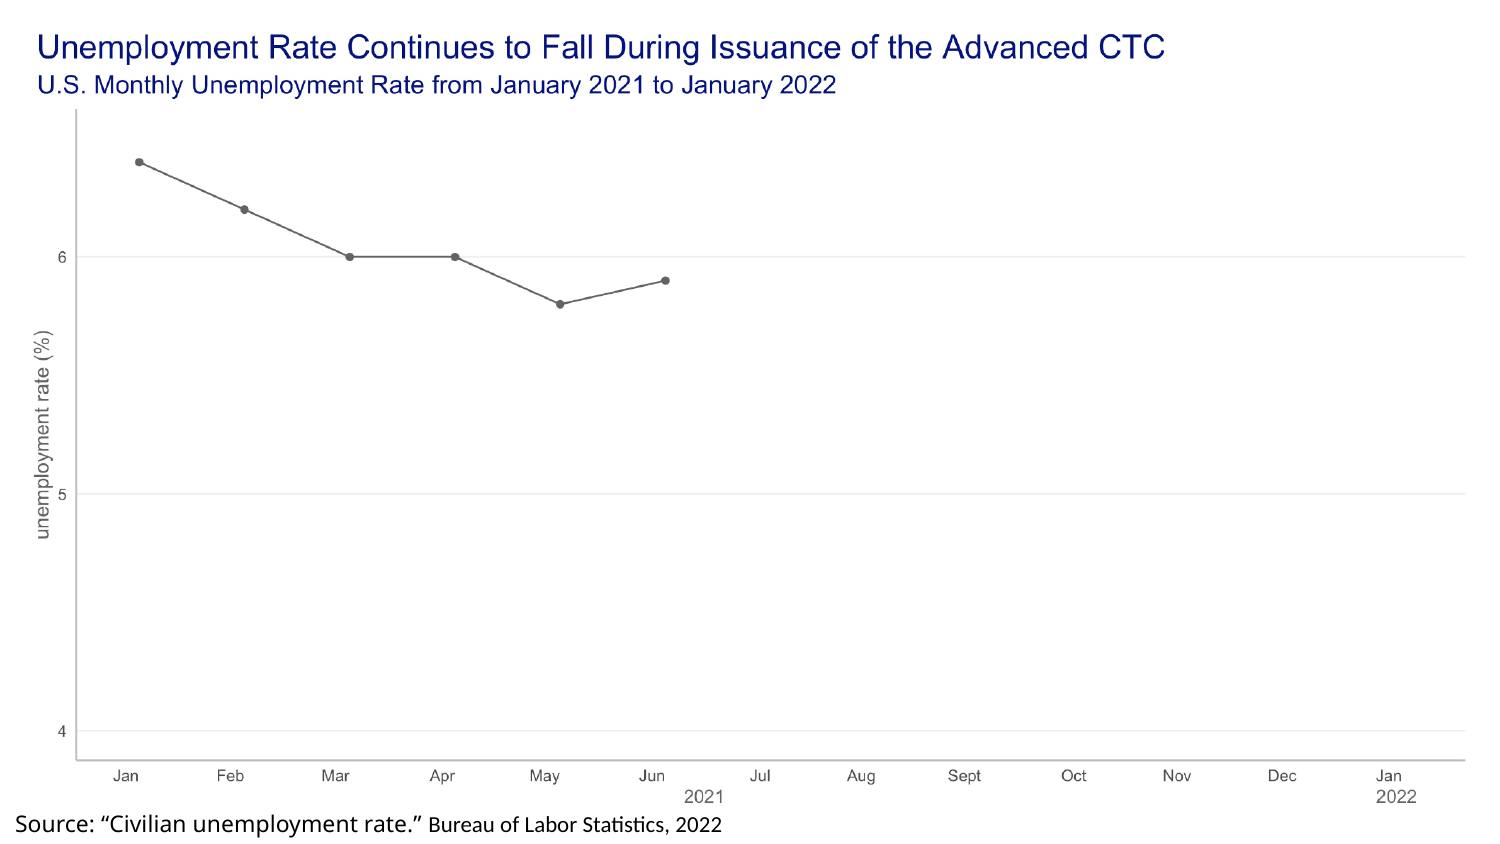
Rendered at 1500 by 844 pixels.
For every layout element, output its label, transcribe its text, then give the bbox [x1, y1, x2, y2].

text_box Source: “Civilian unemployment rate.” Bureau of Labor Statistics, 2022 [0, 796, 776, 844]
picture [24, 24, 1476, 816]
